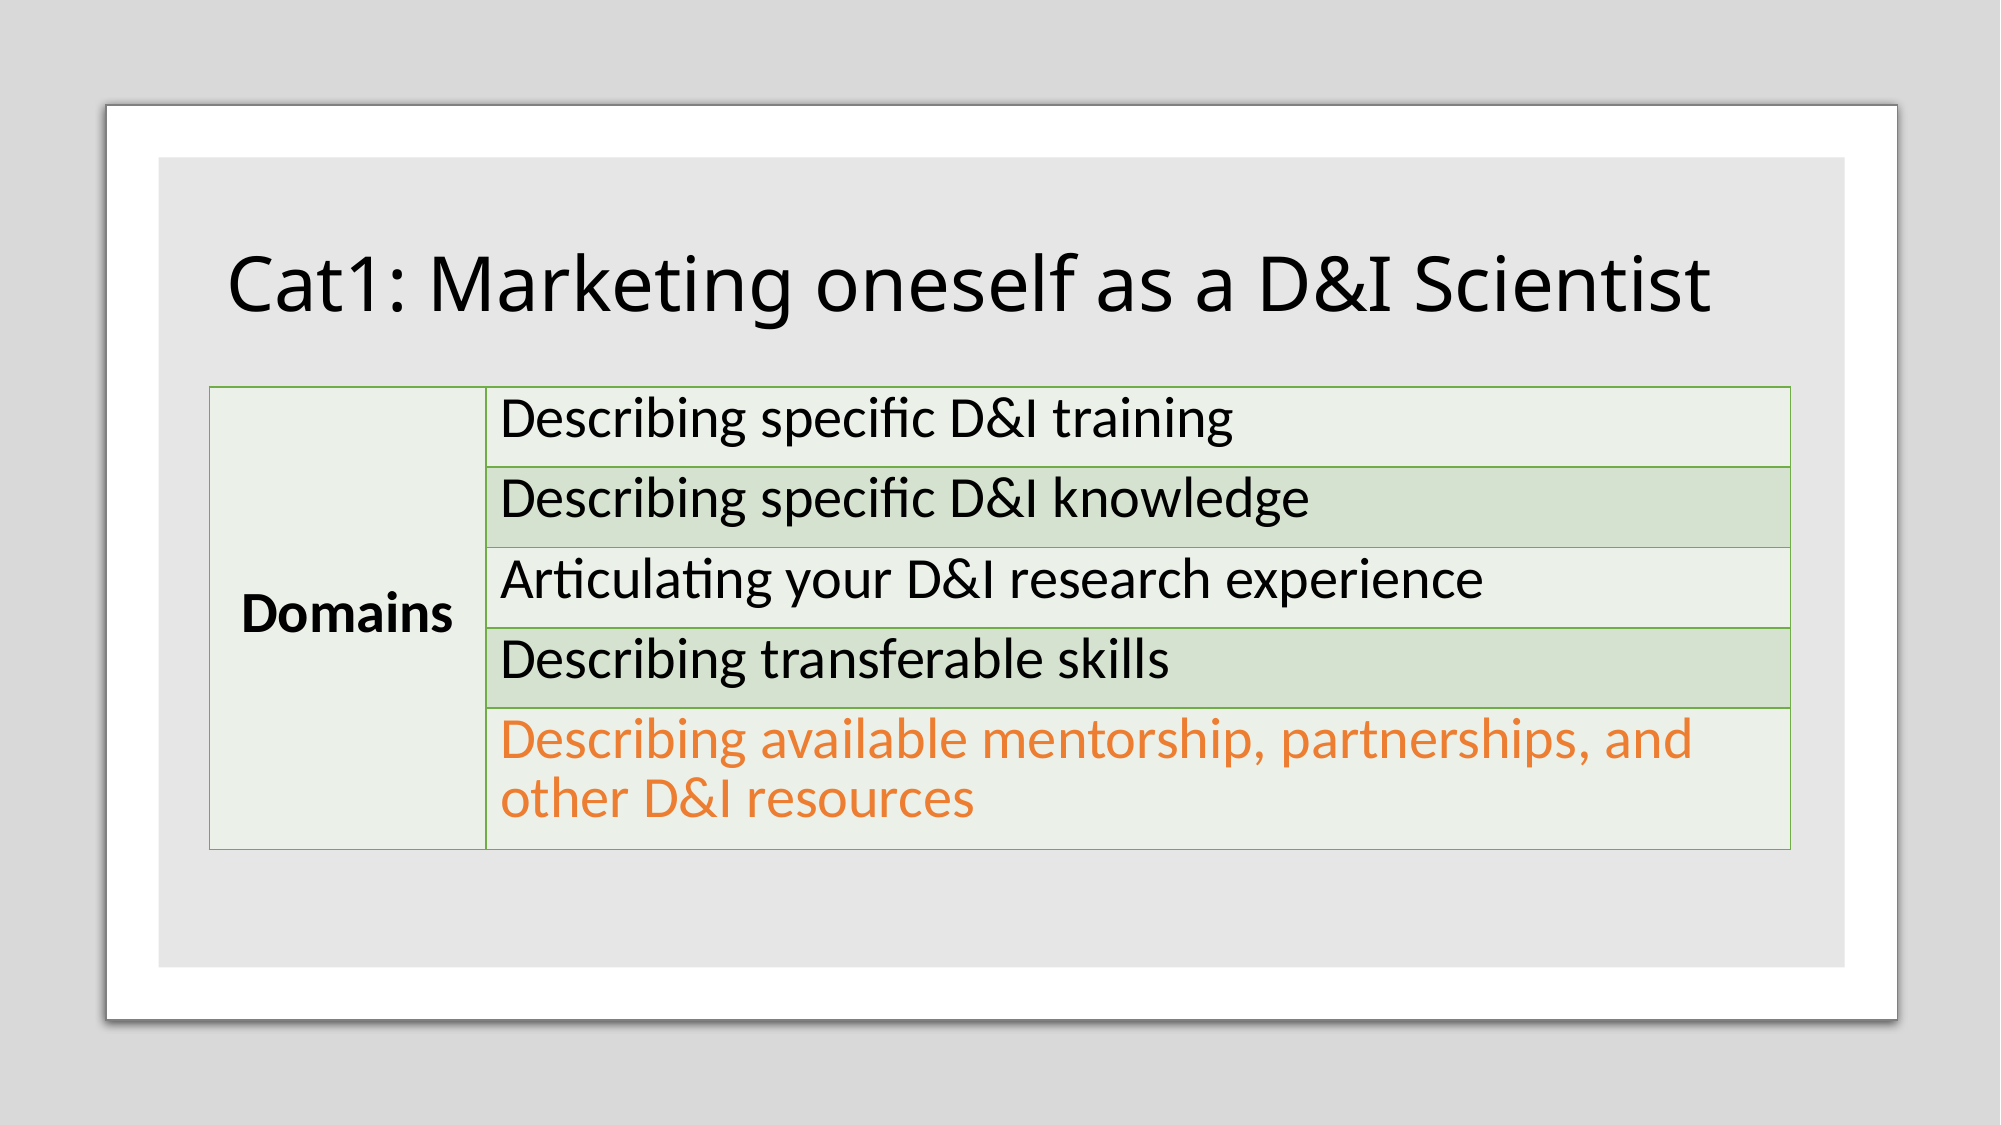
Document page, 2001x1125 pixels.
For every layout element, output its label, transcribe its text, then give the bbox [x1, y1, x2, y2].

text_box [158, 156, 1846, 968]
table_cell Describing specific D&I knowledge [487, 468, 1790, 547]
title Cat1: Marketing oneself as a D&I Scientist [211, 210, 1793, 364]
table_header Describing specific D&I training [487, 388, 1790, 466]
table_header Domains [210, 388, 485, 849]
table_cell Describing transferable skills [487, 629, 1790, 707]
text_box [105, 104, 1898, 1021]
table_cell Articulating your D&I research experience [487, 548, 1790, 627]
table_cell Describing available mentorship, partnerships, and other D&I resources [487, 709, 1790, 849]
text_box [0, 0, 2000, 1125]
